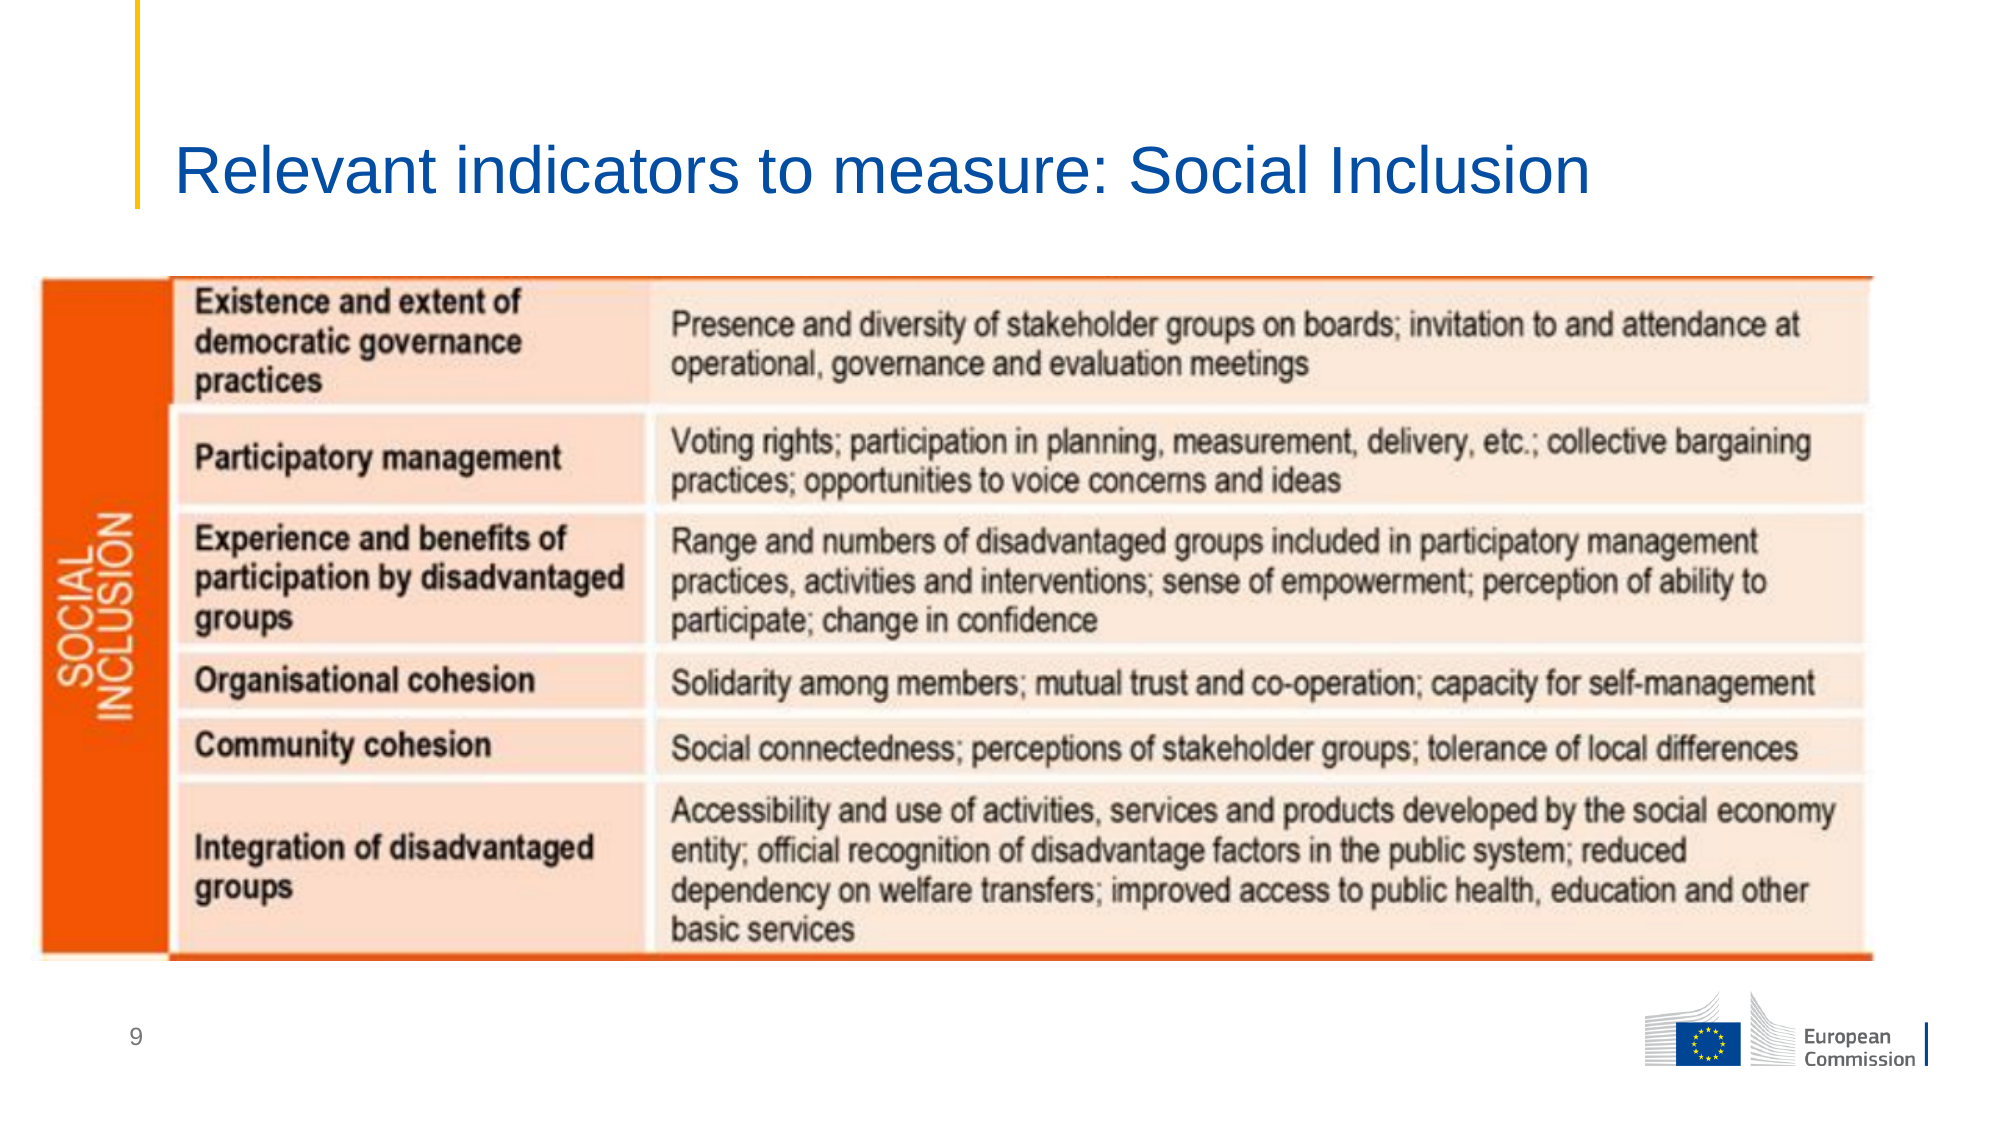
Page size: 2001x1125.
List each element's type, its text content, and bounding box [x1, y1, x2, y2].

slide_number 9 [114, 1005, 565, 1066]
picture [1645, 991, 1928, 1066]
picture [22, 276, 2000, 962]
title Relevant indicators to measure: Social Inclusion [159, 79, 1885, 208]
